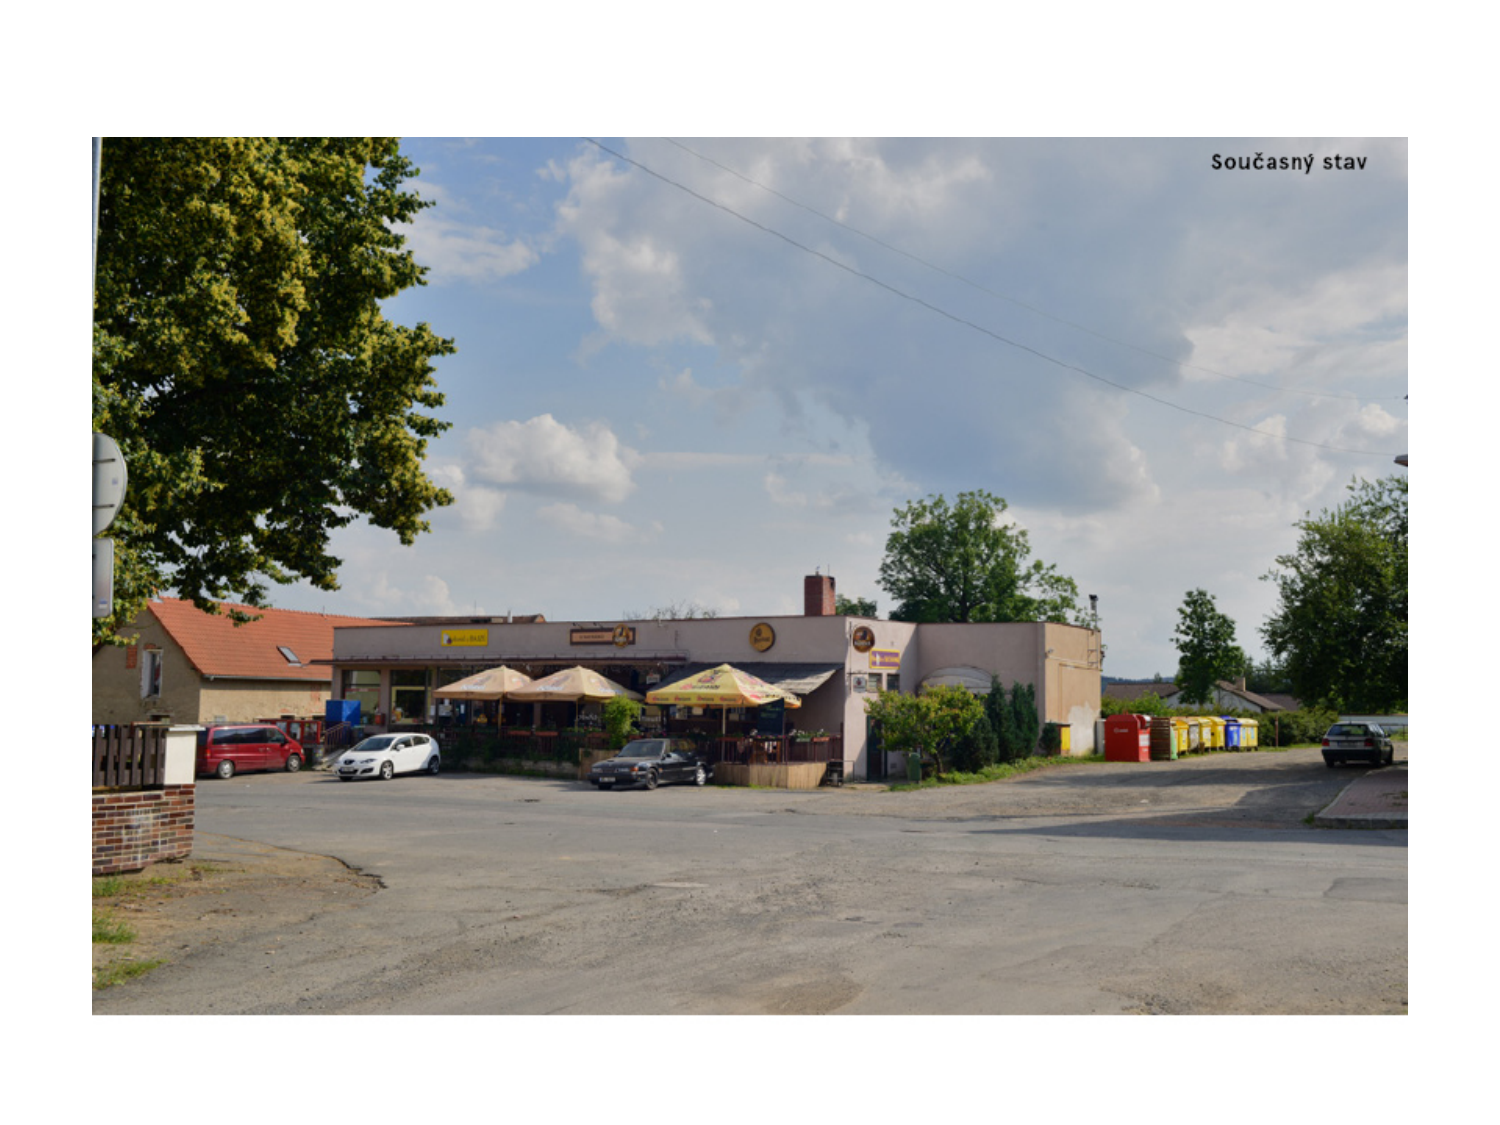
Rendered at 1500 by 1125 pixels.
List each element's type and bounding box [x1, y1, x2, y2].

picture [91, 136, 1408, 1068]
